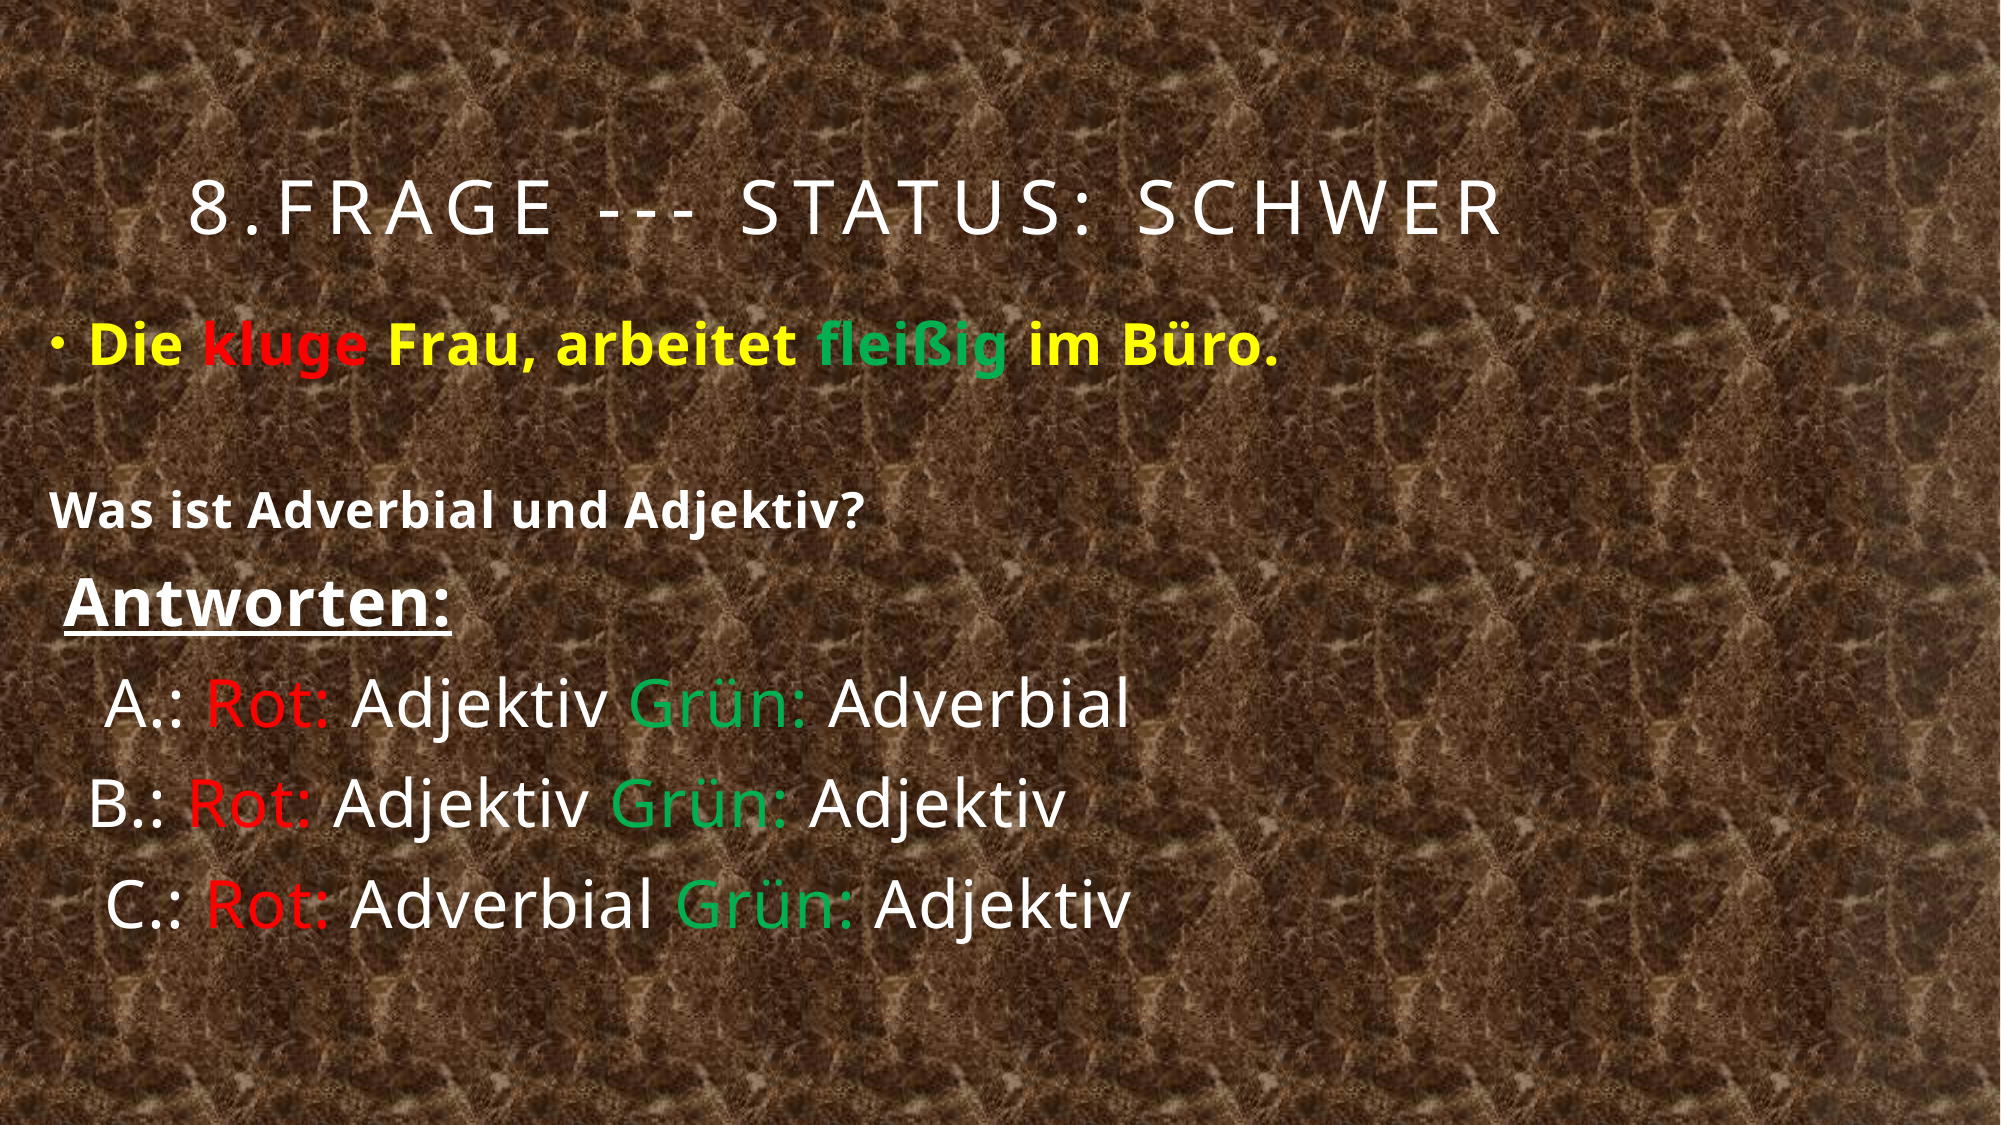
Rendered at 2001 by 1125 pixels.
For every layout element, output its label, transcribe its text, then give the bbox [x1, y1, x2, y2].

picture [0, 0, 2001, 1125]
list Die kluge Frau, arbeitet fleißig im Büro. Was ist Adverbial und Adjektiv? Antworten: A.: Rot: Adjektiv Grün: Adverbial B.: Rot: Adjektiv Grün: Adjektiv C.: Rot: Adverbial Grün: Adjektiv [34, 299, 1962, 1026]
title 8.Frage --- Status: Schwer [172, 99, 1782, 299]
